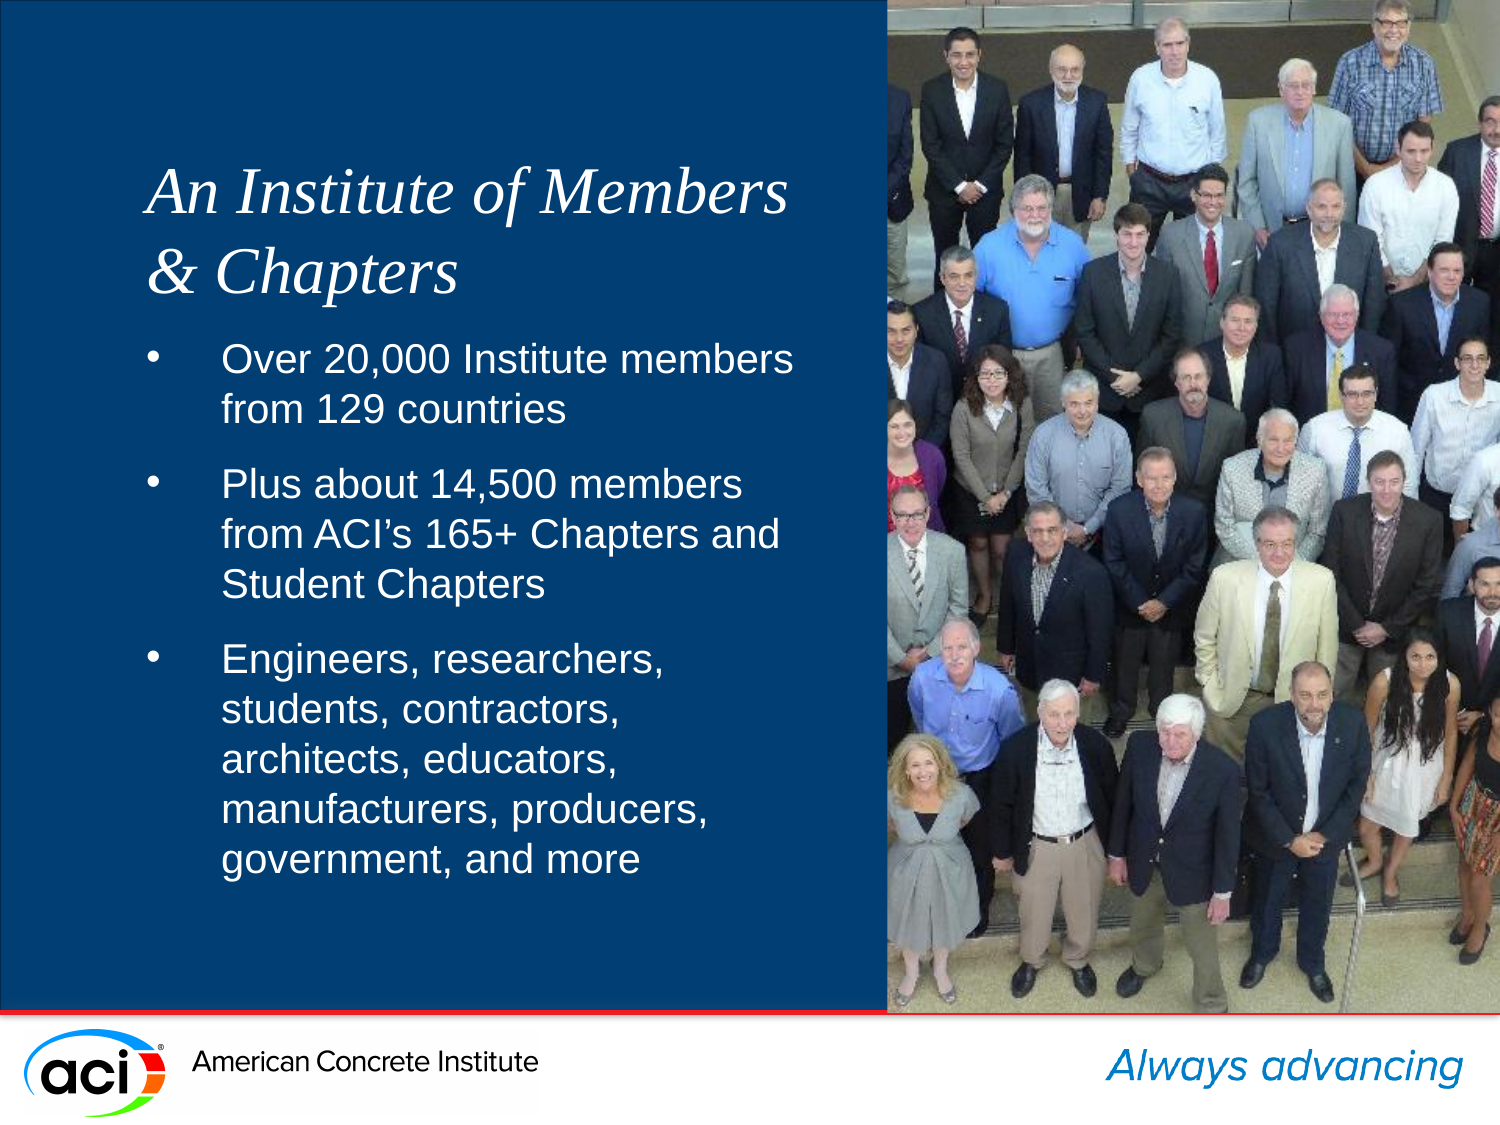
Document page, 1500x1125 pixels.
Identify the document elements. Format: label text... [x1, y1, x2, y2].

picture [887, 0, 1500, 1013]
text_box An Institute of Members & Chapters Over 20,000 Institute members from 129 countries Plus about 14,500 members from ACI’s 165+ Chapters and Student Chapters Engineers, researchers, students, contractors, architects, educators, manufacturers, producers, government, and more [131, 139, 825, 889]
picture [24, 1029, 538, 1117]
picture [1105, 1049, 1463, 1089]
